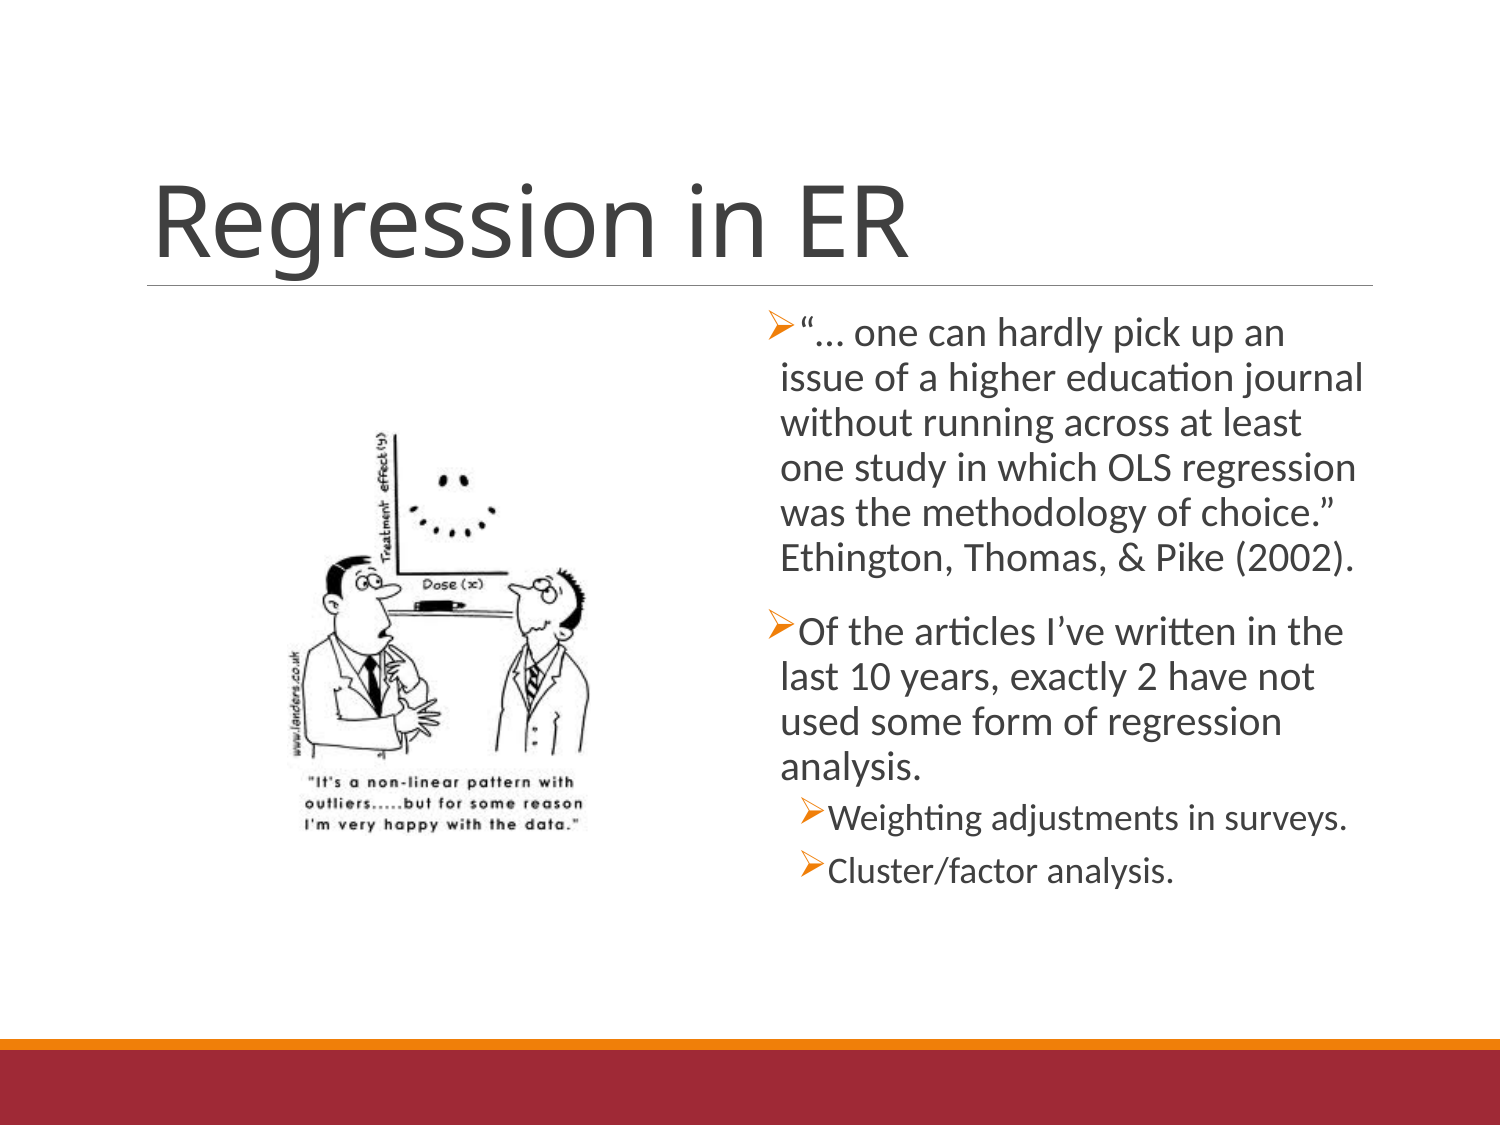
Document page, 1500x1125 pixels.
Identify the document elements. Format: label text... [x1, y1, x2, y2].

title Regression in ER [135, 47, 1373, 285]
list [286, 429, 591, 836]
list “… one can hardly pick up an issue of a higher education journal without running across at least one study in which OLS regression was the methodology of choice.” Ethington, Thomas, & Pike (2002). Of the articles I’ve written in the last 10 years, exactly 2 have not used some form of regression analysis. Weighting adjustments in surveys. Cluster/factor analysis. [765, 302, 1373, 963]
